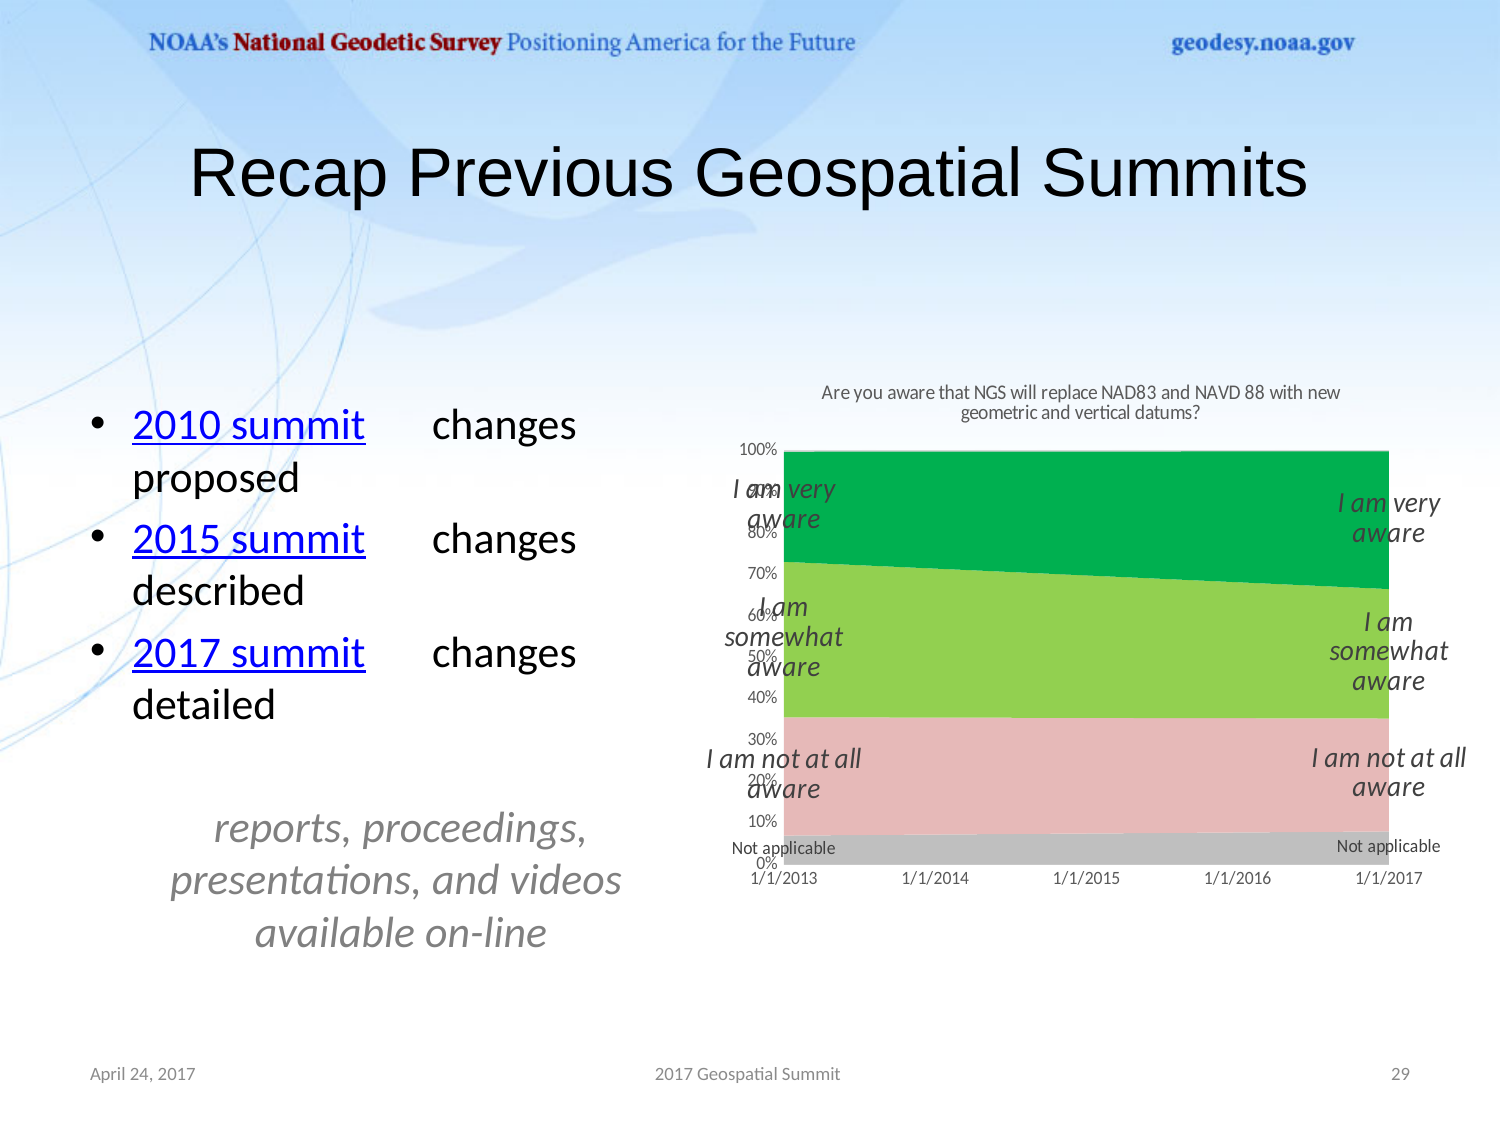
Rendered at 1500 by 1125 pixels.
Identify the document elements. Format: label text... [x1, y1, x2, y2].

slide_number 29 [1074, 1042, 1425, 1103]
footer 2017 Geospatial Summit [512, 1042, 988, 1103]
title Recap Previous Geospatial Summits [75, 99, 1425, 240]
picture [0, 0, 1500, 1125]
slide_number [75, 1042, 425, 1103]
list 2010 summit changes proposed 2015 summit changes described 2017 summit changes detailed reports, proceedings, presentations, and videos available on-line [75, 388, 728, 946]
chart [705, 358, 1467, 901]
